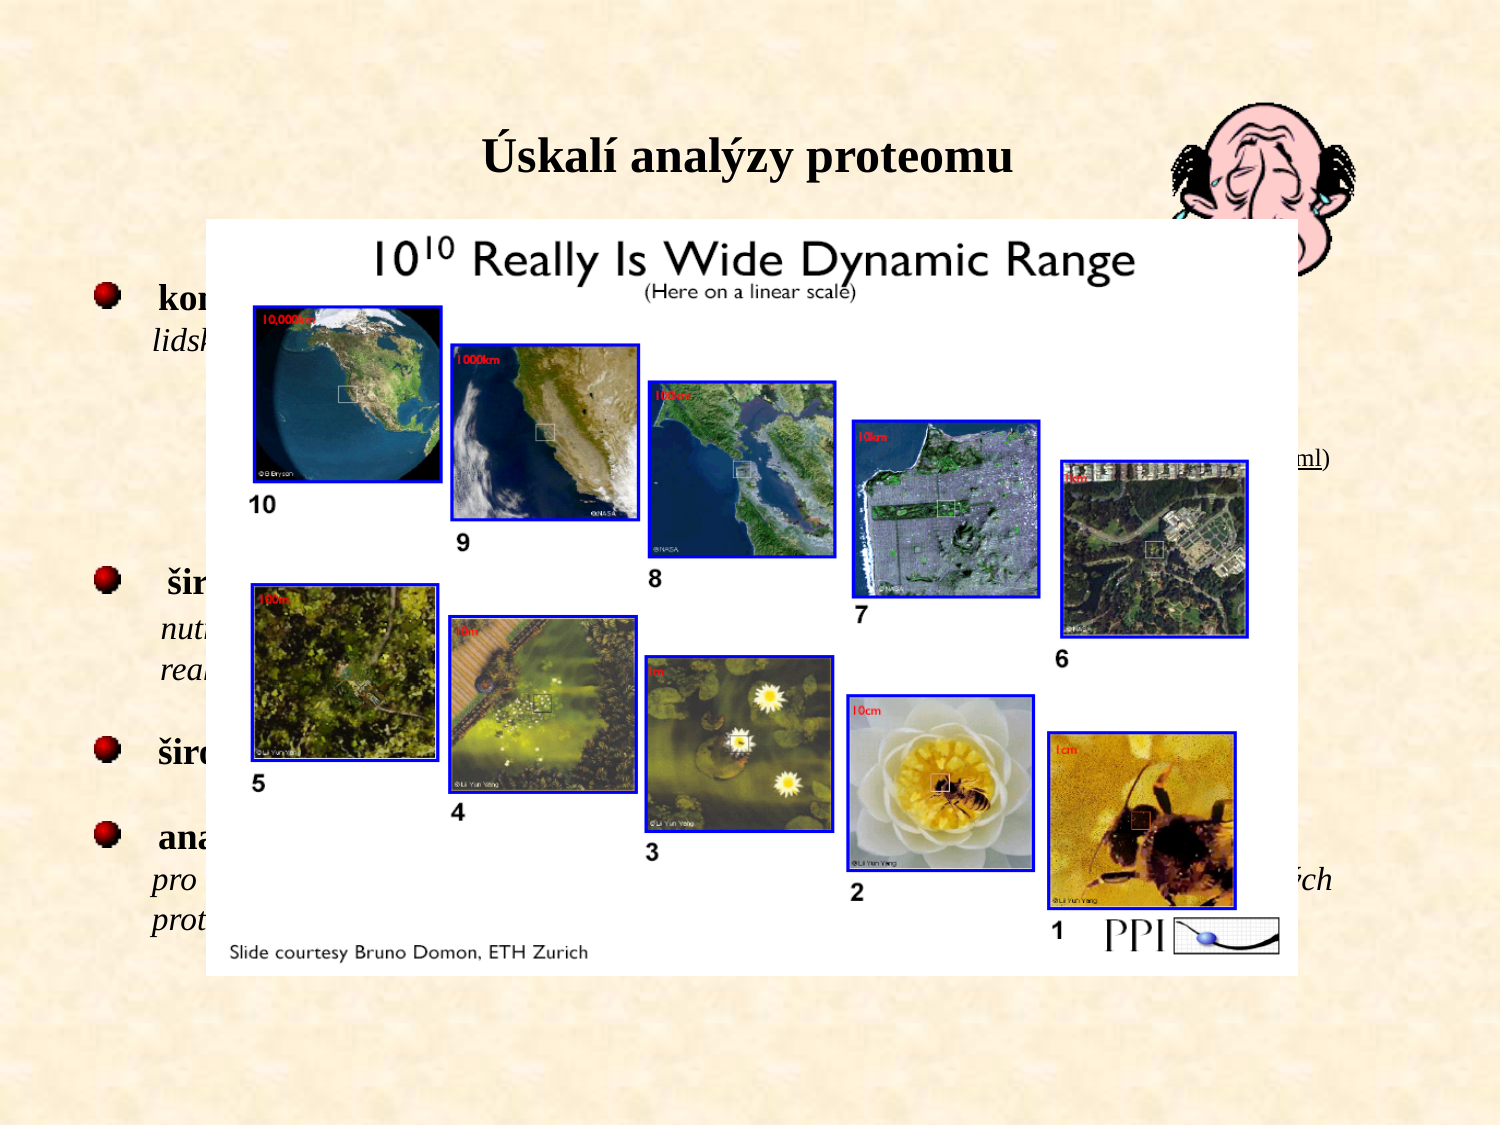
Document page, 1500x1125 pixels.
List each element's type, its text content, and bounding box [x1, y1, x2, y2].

picture [94, 282, 121, 309]
picture [0, 0, 1500, 1125]
picture [94, 736, 121, 763]
picture [94, 566, 121, 594]
picture [94, 821, 121, 848]
text_box Úskalí analýzy proteomu komplexita - proteinů je podstatně víc než genů lidský genom obsahuje ~21 000 genů, ale lidský proteom může obsahovat ~ 1 000 000 proteinů (včetně všech forem - izoformy, PTMs) (http://www.expasy.org/sprot/hpi/hpi_desc.html) ~ 10 000 proteinů v buňce v každém okamžiku široký rozsah koncentrací proteinů (~ 10 řádů) nutnost účinné separace majoritních proteinů od minoritních, chybí obdoba PCR reakce používané pro amplifikaci DNA široké spektrum fyzikálně-chemických vlastností analýza komplexů pro úplné pochopení buněčných procesů mnohdy nestačí prostá identifikace jednotlivých proteinů, cca 80% je funkčních jako součást komplexů [79, 115, 1436, 1125]
